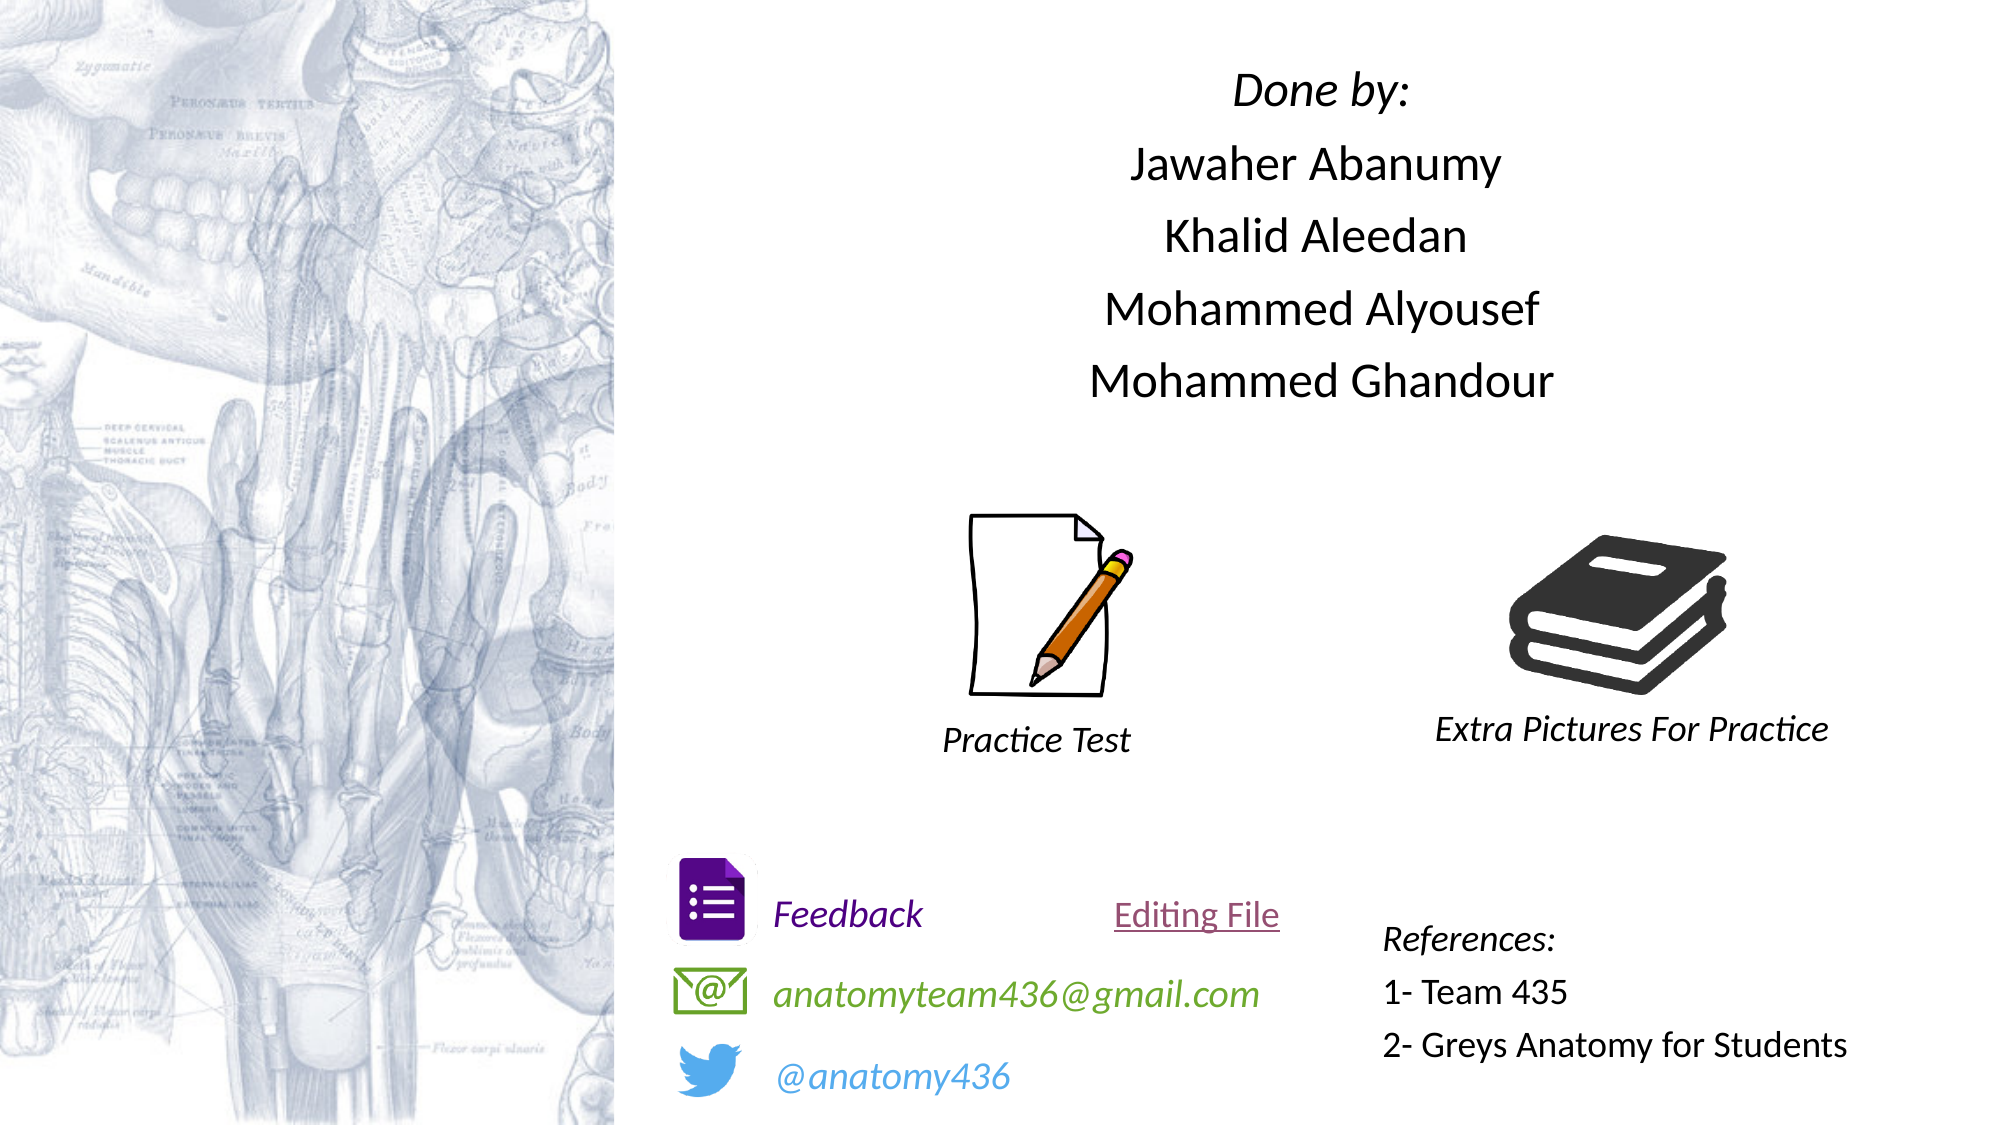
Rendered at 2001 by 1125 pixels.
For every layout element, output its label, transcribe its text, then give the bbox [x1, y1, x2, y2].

text_box Extra Pictures For Practice [1390, 701, 1845, 757]
text_box References: 1- Team 435 2- Greys Anatomy for Students [1338, 911, 1979, 1074]
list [0, 0, 615, 1125]
text_box Practice Test [898, 712, 1147, 769]
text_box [666, 852, 1311, 1106]
picture [944, 511, 1141, 708]
picture [1500, 534, 1735, 695]
text_box Done by: Jawaher Abanumy Khalid Aleedan Mohammed Alyousef Mohammed Ghandour [666, 56, 1949, 416]
